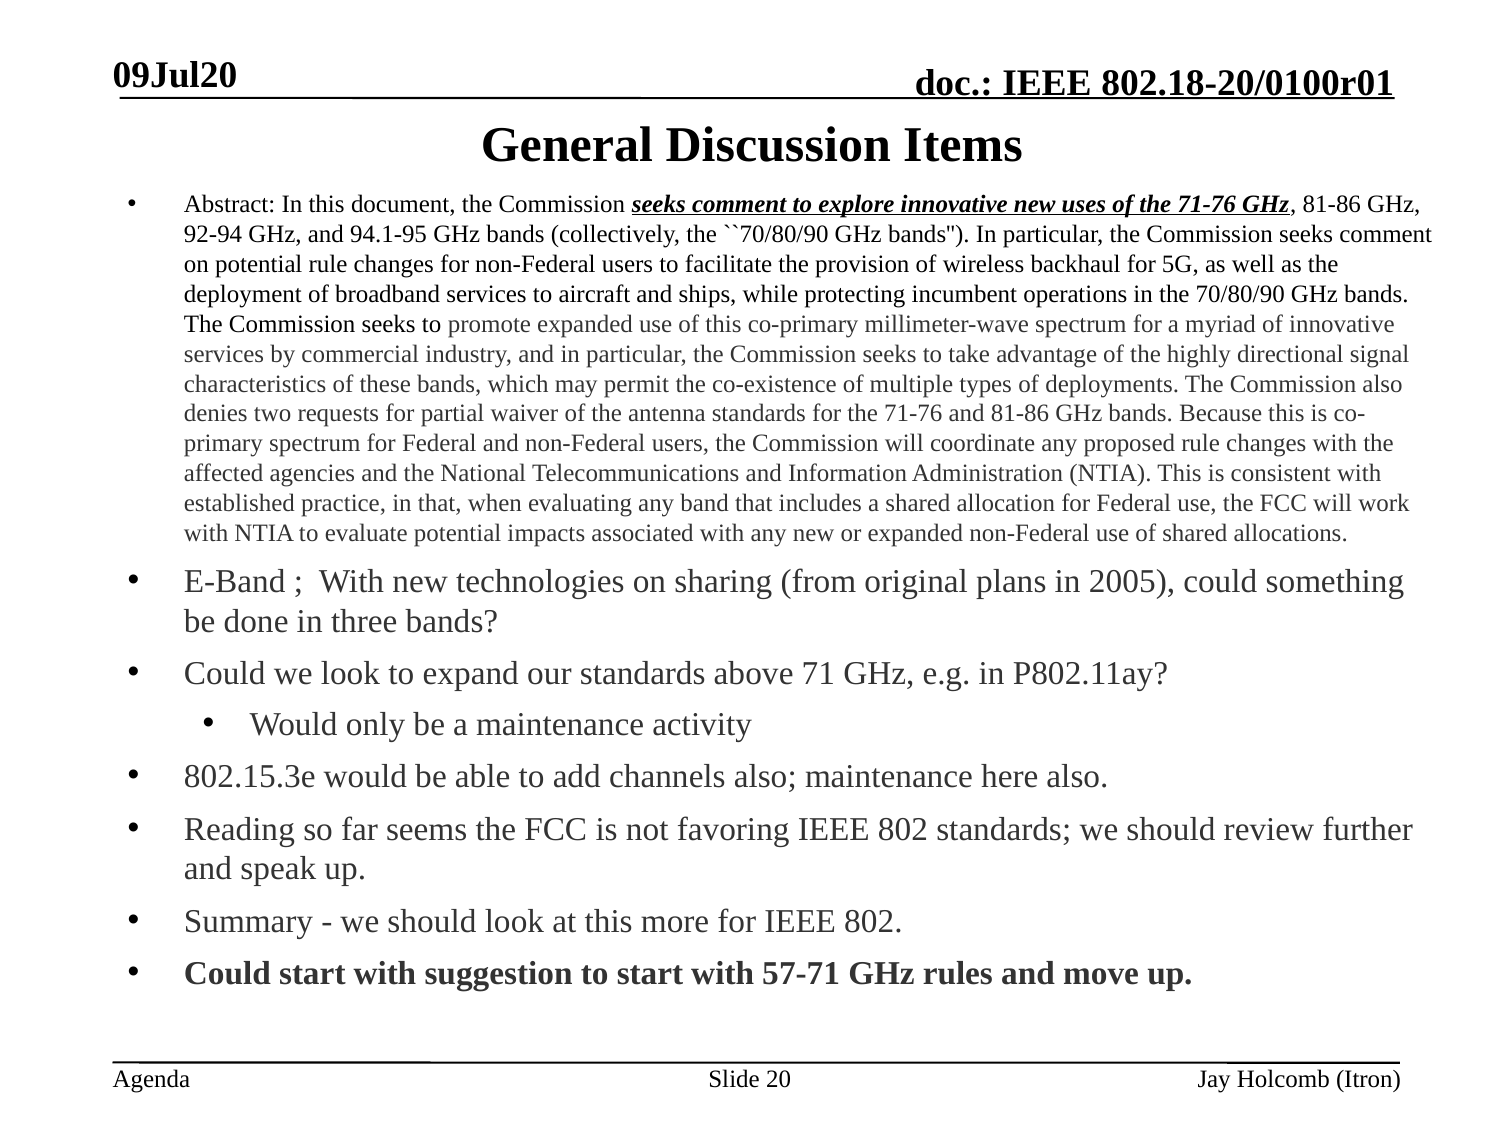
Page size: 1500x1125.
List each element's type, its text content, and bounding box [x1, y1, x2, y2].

title General Discussion Items [114, 103, 1390, 179]
slide_number Slide 20 [699, 1061, 800, 1123]
footer Jay Holcomb (Itron) [878, 1061, 1402, 1093]
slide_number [112, 49, 488, 95]
list Abstract: In this document, the Commission seeks comment to explore innovative new uses of the 71-76 GHz, 81-86 GHz, 92-94 GHz, and 94.1-95 GHz bands (collectively, the ``70/80/90 GHz bands''). In particular, the Commission seeks comment on potential rule changes for non-Federal users to facilitate the provision of wireless backhaul for 5G, as well as the deployment of broadband services to aircraft and ships, while protecting incumbent operations in the 70/80/90 GHz bands. The Commission seeks to promote expanded use of this co-primary millimeter-wave spectrum for a myriad of innovative services by commercial industry, and in particular, the Commission seeks to take advantage of the highly directional signal characteristics of these bands, which may permit the co-existence of multiple types of deployments. The Commission also denies two requests for partial waiver of the antenna standards for the 71-76 and 81-86 GHz bands. Because this is co-primary spectrum for Federal and non-Federal users, the Commission will coordinate any proposed rule changes with the affected agencies and the National Telecommunications and Information Administration (NTIA). This is consistent with established practice, in that, when evaluating any band that includes a shared allocation for Federal use, the FCC will work with NTIA to evaluate potential impacts associated with any new or expanded non-Federal use of shared allocations. E-Band ; With new technologies on sharing (from original plans in 2005), could something be done in three bands? Could we look to expand our standards above 71 GHz, e.g. in P802.11ay? Would only be a maintenance activity 802.15.3e would be able to add channels also; maintenance here also. Reading so far seems the FCC is not favoring IEEE 802 standards; we should review further and speak up. Summary - we should look at this more for IEEE 802. Could start with suggestion to start with 57-71 GHz rules and move up. [112, 179, 1451, 1085]
